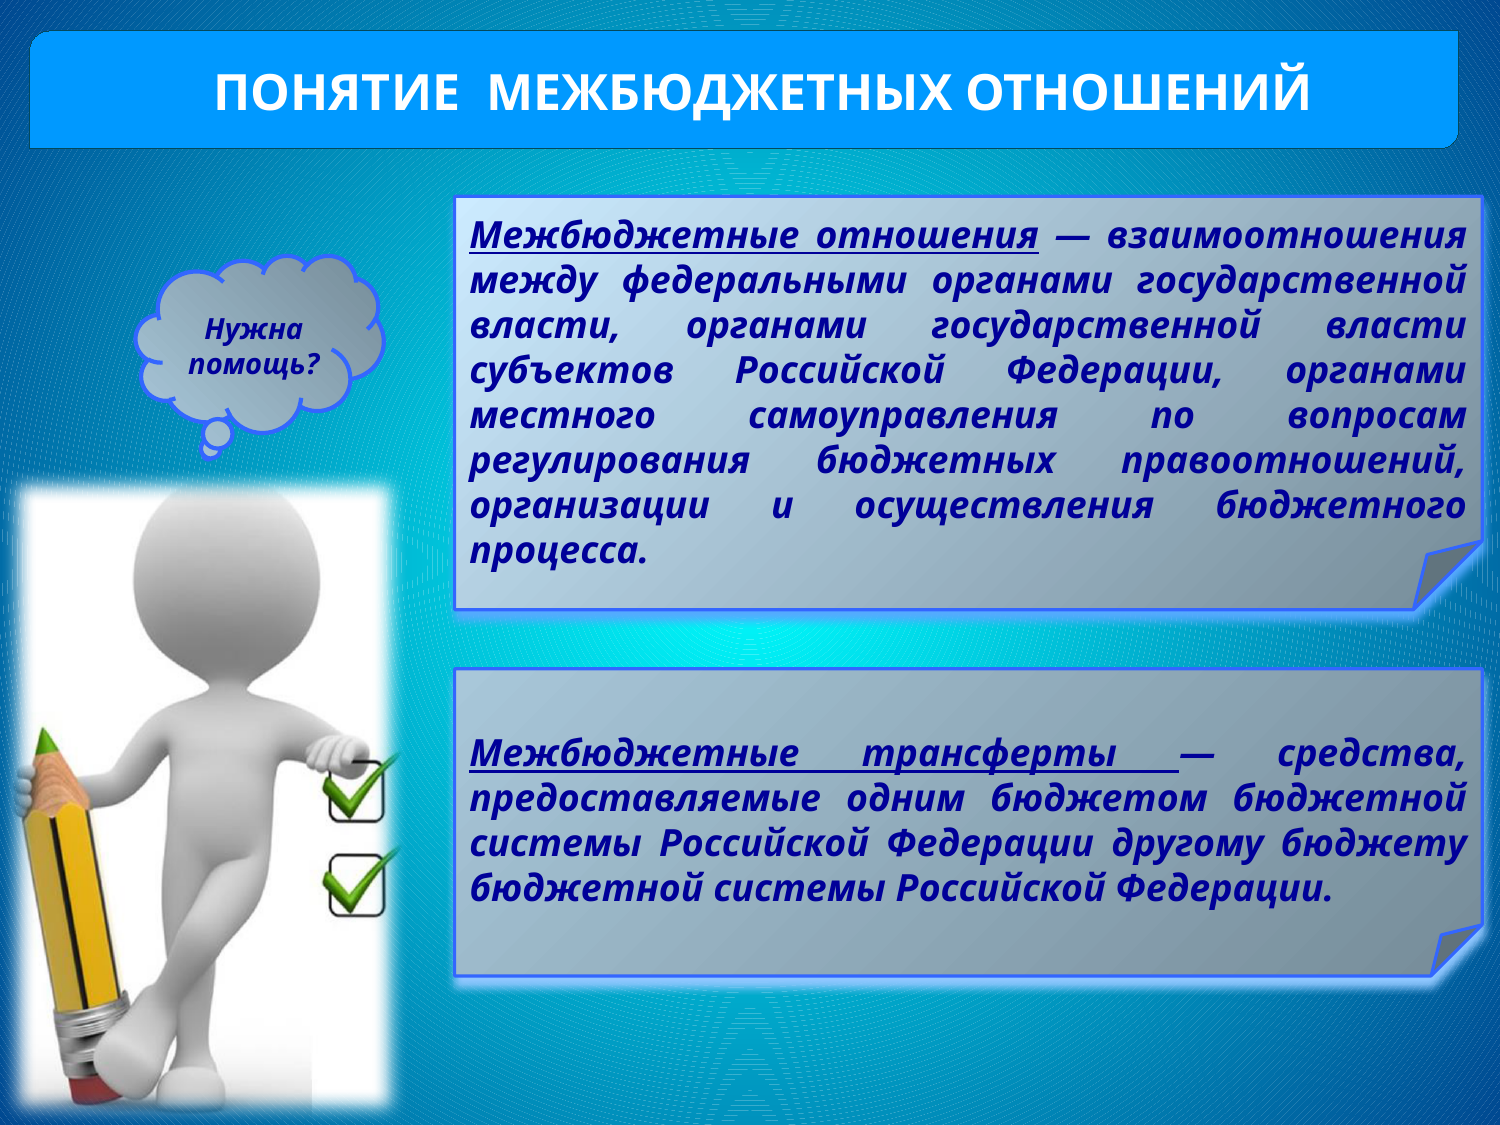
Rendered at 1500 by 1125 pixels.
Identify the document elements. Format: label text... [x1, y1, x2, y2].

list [0, 467, 408, 1125]
text_box Межбюджетные отношения — взаимоотношения между федеральными органами государственной власти, органами государственной власти субъектов Российской Федерации, органами местного самоуправления по вопросам регулирования бюджетных правоотношений, организации и осуществления бюджетного процесса. [452, 194, 1485, 612]
text_box [133, 253, 386, 462]
text_box Межбюджетные трансферты — средства, предоставляемые одним бюджетом бюджетной системы Российской Федерации другому бюджету бюджетной системы Российской Федерации. [452, 666, 1485, 979]
text_box ПОНЯТИЕ МЕЖБЮДЖЕТНЫХ ОТНОШЕНИЙ [29, 30, 1459, 149]
text_box Нужна помощь? [171, 302, 337, 388]
